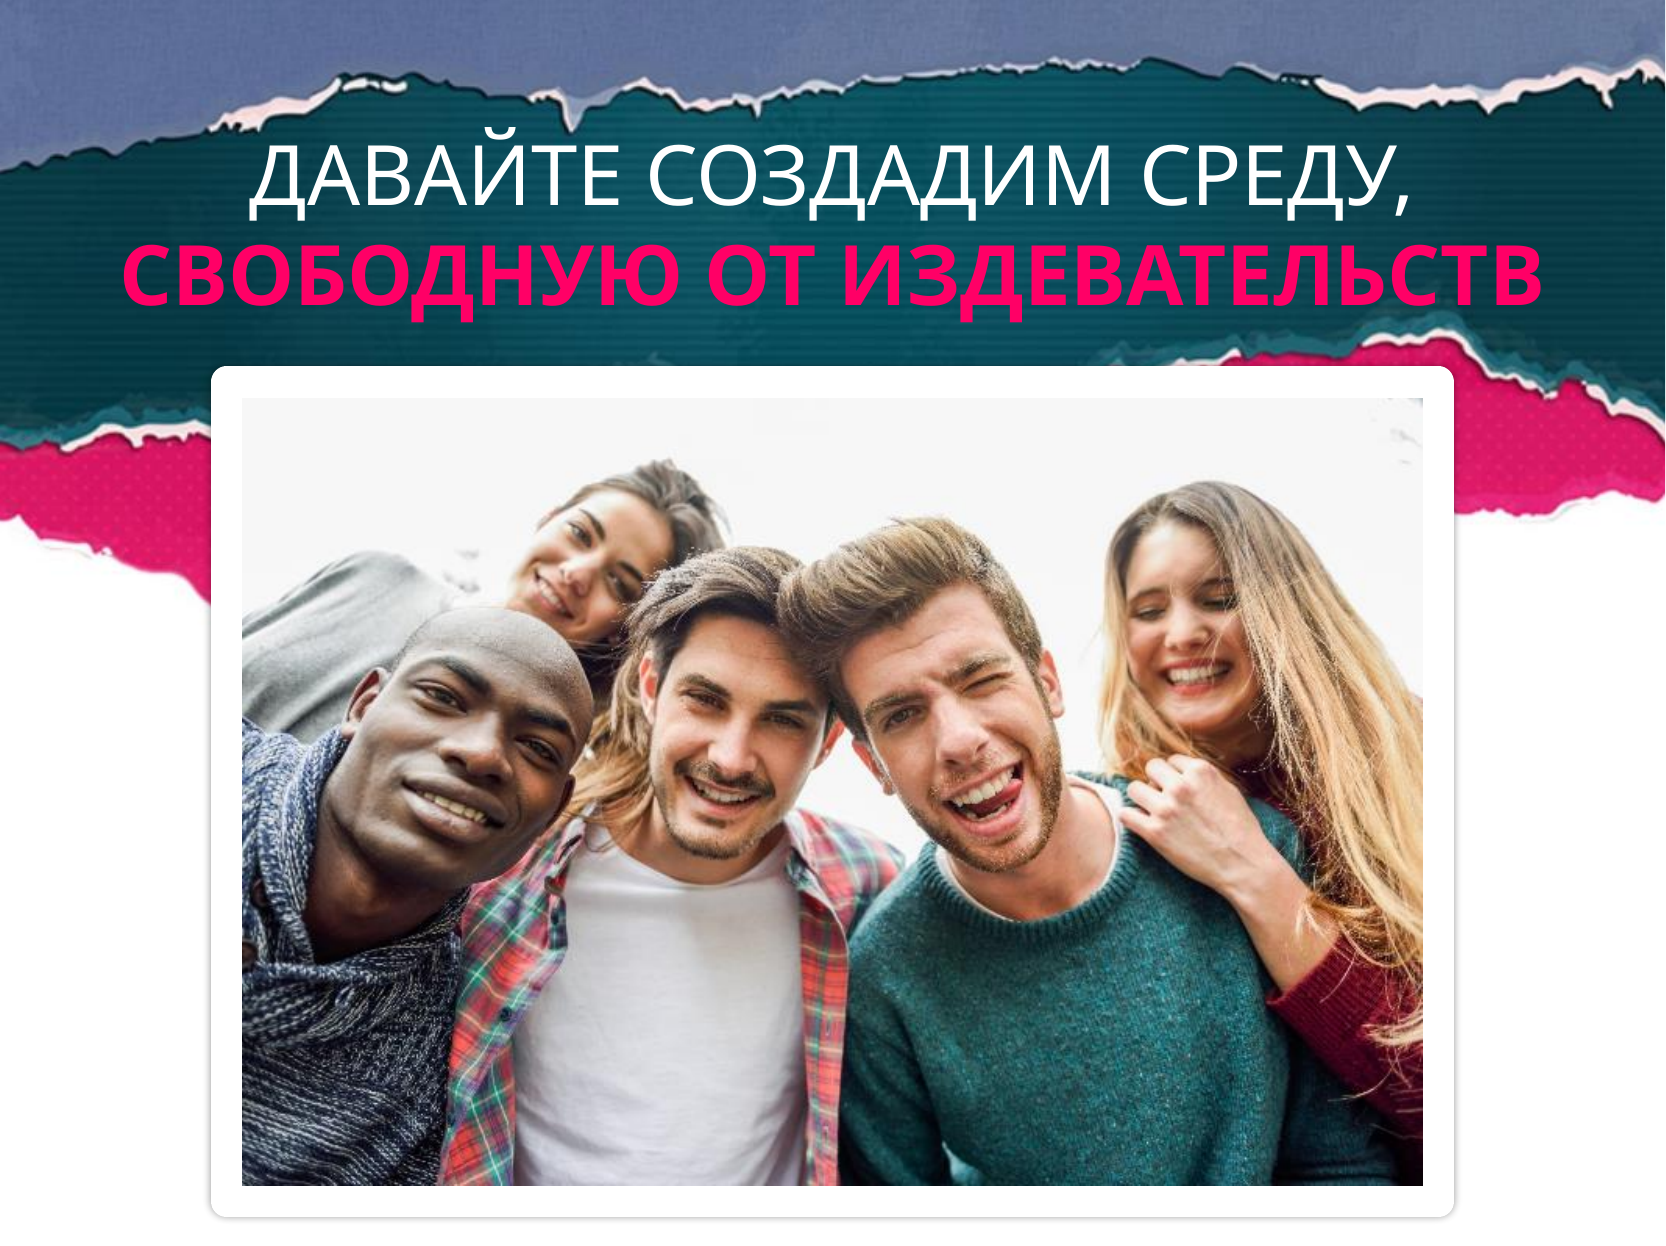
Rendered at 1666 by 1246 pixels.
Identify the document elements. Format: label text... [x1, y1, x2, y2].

title ДАВАЙТЕ СОЗДАДИМ СРЕДУ, СВОБОДНУЮ ОТ ИЗДЕВАТЕЛЬСТВ [0, 110, 1666, 335]
picture [0, 0, 1666, 110]
picture [0, 335, 1666, 1246]
